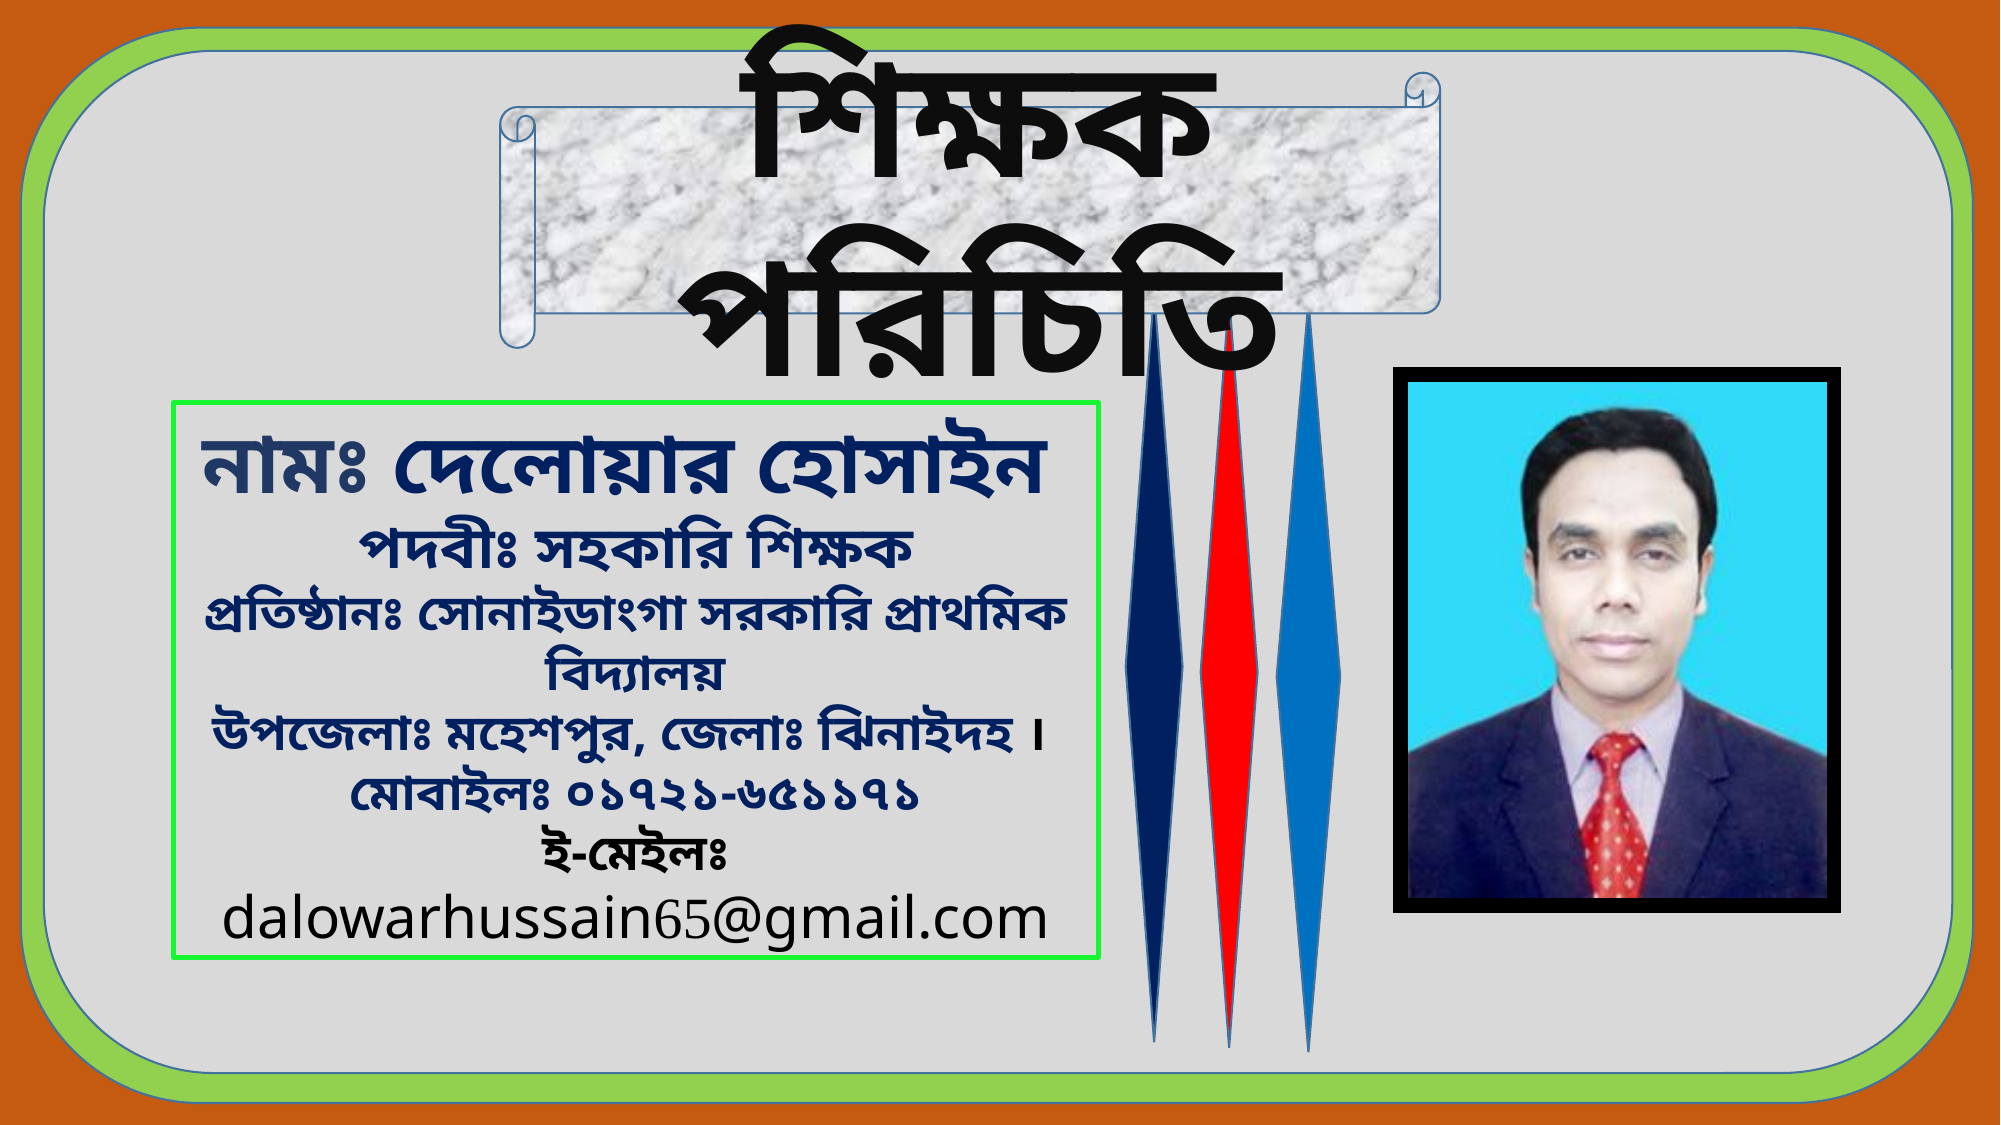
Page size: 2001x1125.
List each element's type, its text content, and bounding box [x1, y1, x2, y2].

text_box শিক্ষক পরিচিতি [499, 71, 1442, 349]
picture [1407, 381, 1827, 899]
text_box [1199, 315, 1259, 1048]
text_box [1275, 315, 1342, 1053]
text_box [1124, 315, 1184, 1043]
text_box নামঃ দেলোয়ার হোসাইন পদবীঃ সহকারি শিক্ষক প্রতিষ্ঠানঃ সোনাইডাংগা সরকারি প্রাথমিক বিদ্যালয় উপজেলাঃ মহেশপুর, জেলাঃ ঝিনাইদহ । মোবাইলঃ ০১৭২১-৬৫১১৭১ ই-মেইলঃ dalowarhussain65@gmail.com [173, 402, 1099, 958]
